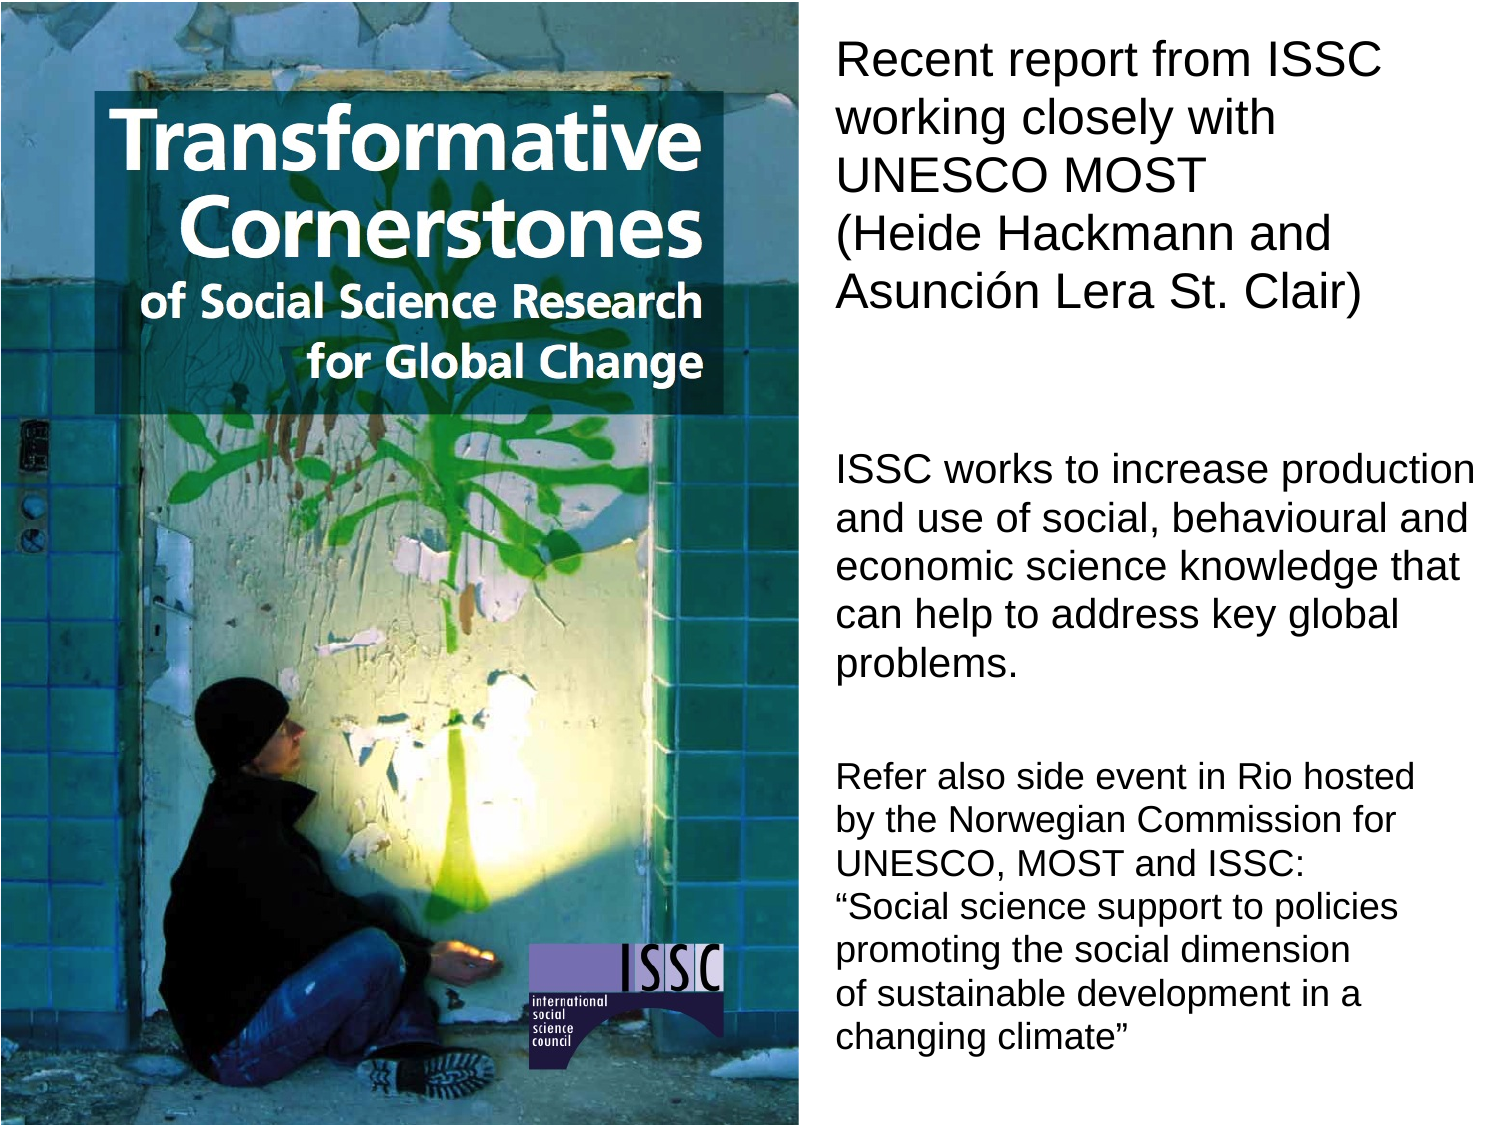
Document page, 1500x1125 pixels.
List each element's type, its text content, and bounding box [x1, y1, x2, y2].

picture [0, 0, 1500, 1125]
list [0, 1, 1439, 1125]
text_box Recent report from ISSC working closely with UNESCO MOST (Heide Hackmann and Asunción Lera St. Clair) ISSC works to increase production and use of social, behavioural and economic science knowledge that can help to address key global problems. Refer also side event in Rio hosted by the Norwegian Commission for UNESCO, MOST and ISSC: “Social science support to policies promoting the social dimension of sustainable development in a changing climate” [1443, 30, 1492, 1065]
